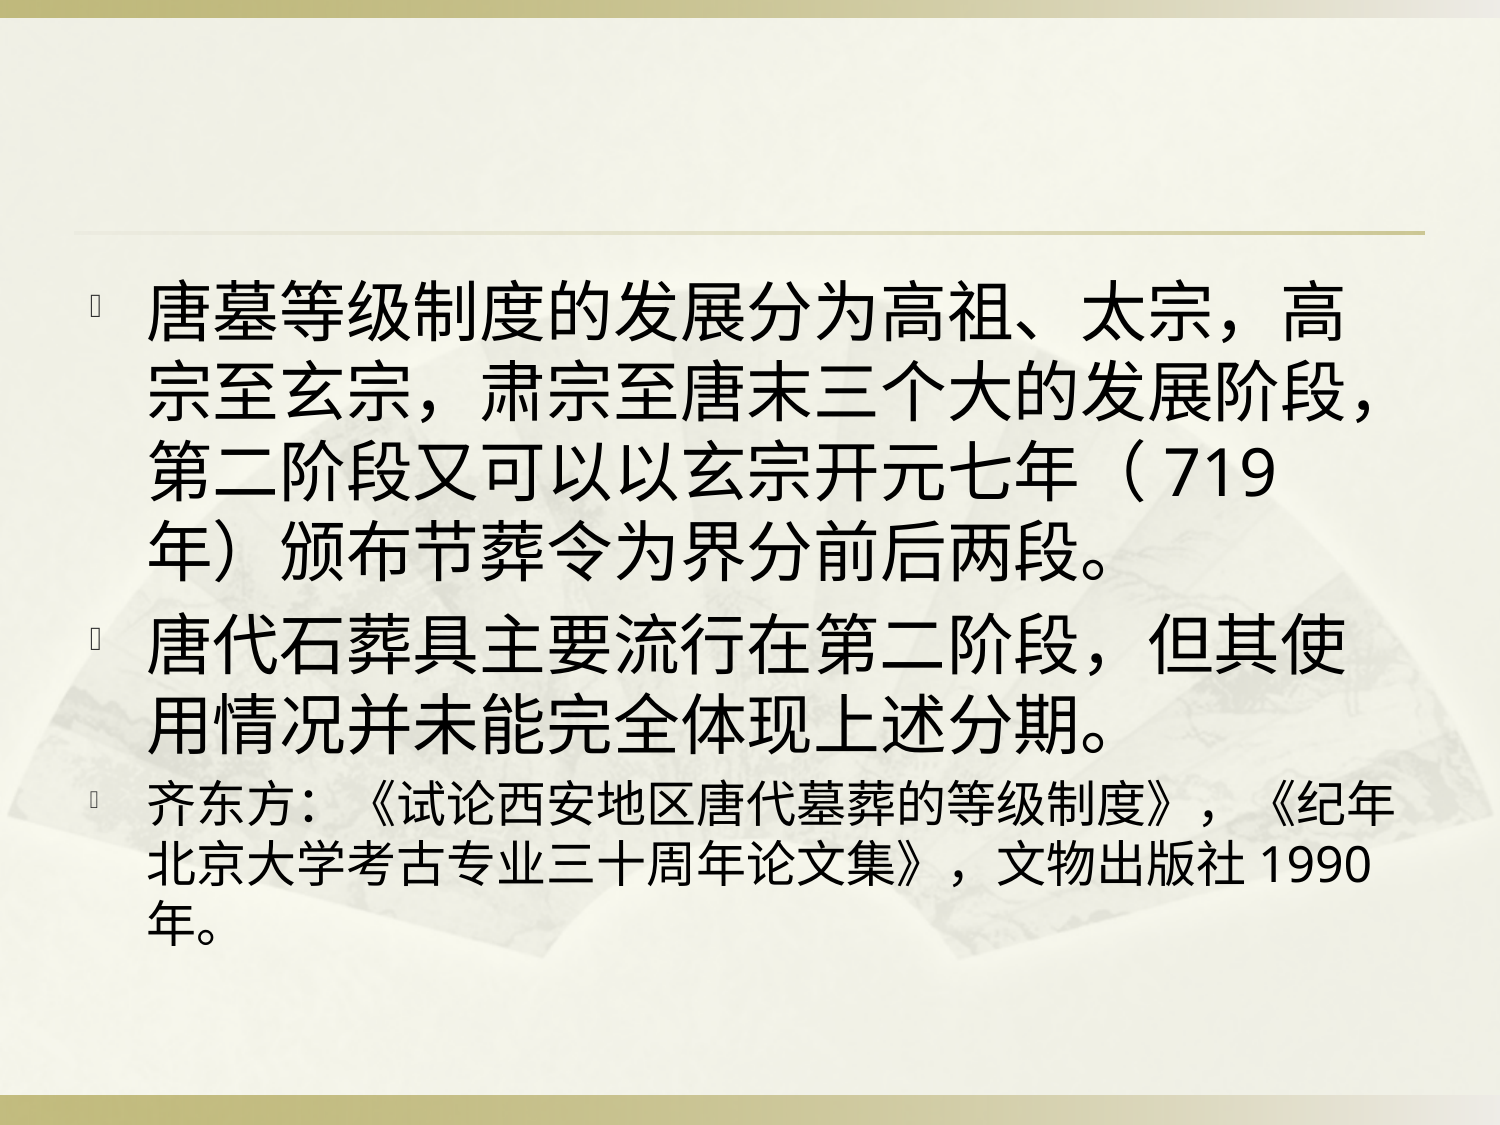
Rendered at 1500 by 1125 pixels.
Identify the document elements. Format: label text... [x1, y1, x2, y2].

list 唐墓等级制度的发展分为高祖、太宗，高宗至玄宗，肃宗至唐末三个大的发展阶段，第二阶段又可以以玄宗开元七年（719年）颁布节葬令为界分前后两段。 唐代石葬具主要流行在第二阶段，但其使用情况并未能完全体现上述分期。 齐东方：《试论西安地区唐代墓葬的等级制度》，《纪年北京大学考古专业三十周年论文集》，文物出版社1990年。 [75, 262, 1425, 1032]
